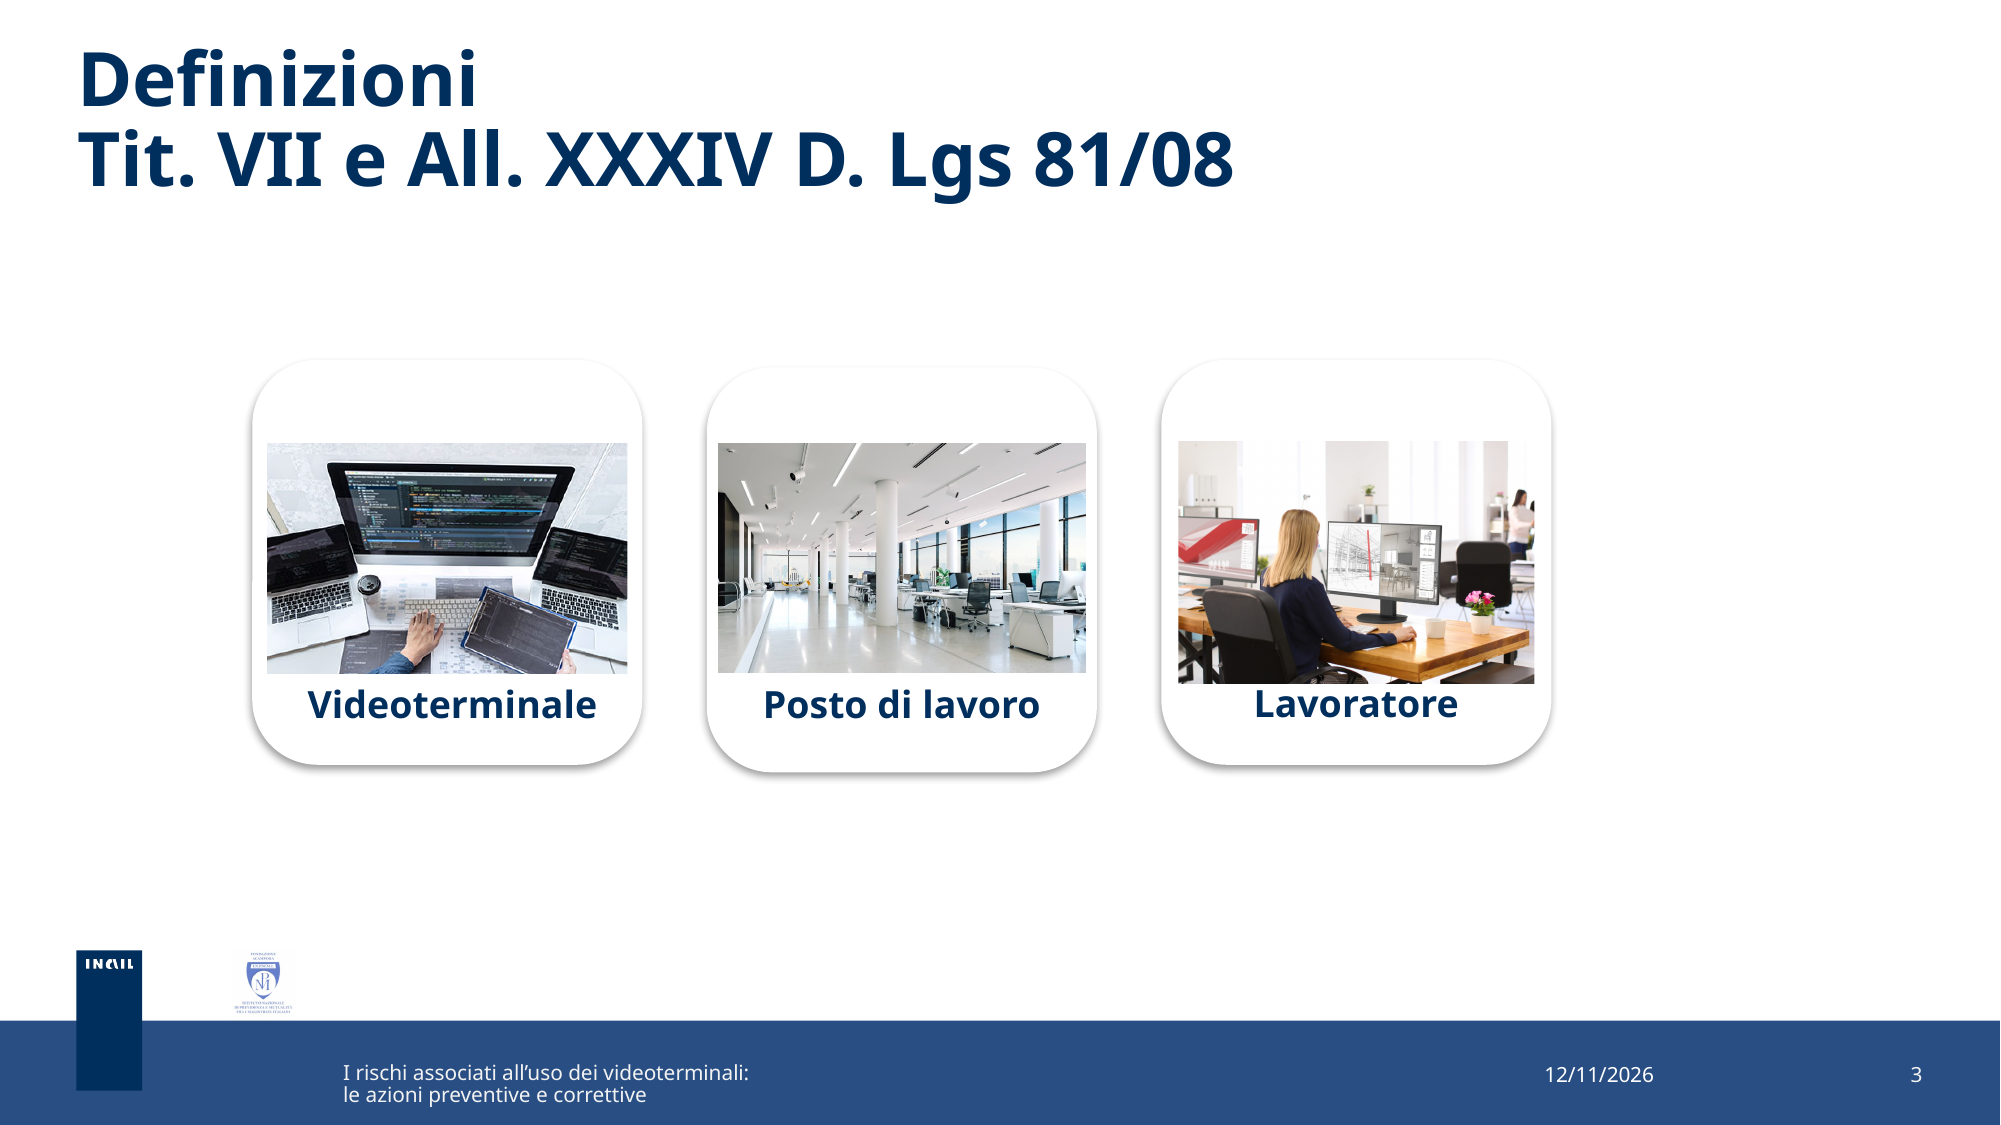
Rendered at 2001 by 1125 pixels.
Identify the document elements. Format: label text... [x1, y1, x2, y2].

text_box [1160, 358, 1553, 727]
title Definizioni Tit. VII e All. XXXIV D. Lgs 81/08 [77, 41, 1925, 156]
picture [1178, 441, 1535, 684]
text_box Posto di lavoro [712, 674, 1092, 734]
list I rischi associati all’uso dei videoterminali: le azioni preventive e correttive [343, 1061, 1388, 1100]
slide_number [1417, 1061, 1654, 1122]
text_box Videoterminale [262, 674, 643, 734]
text_box [705, 366, 1098, 774]
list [231, 950, 296, 1017]
picture [718, 443, 1086, 673]
text_box Lavoratore [1166, 672, 1547, 733]
picture [267, 442, 628, 675]
slide_number 3 [1684, 1061, 1923, 1122]
text_box [1169, 733, 1544, 766]
text_box [251, 358, 644, 766]
